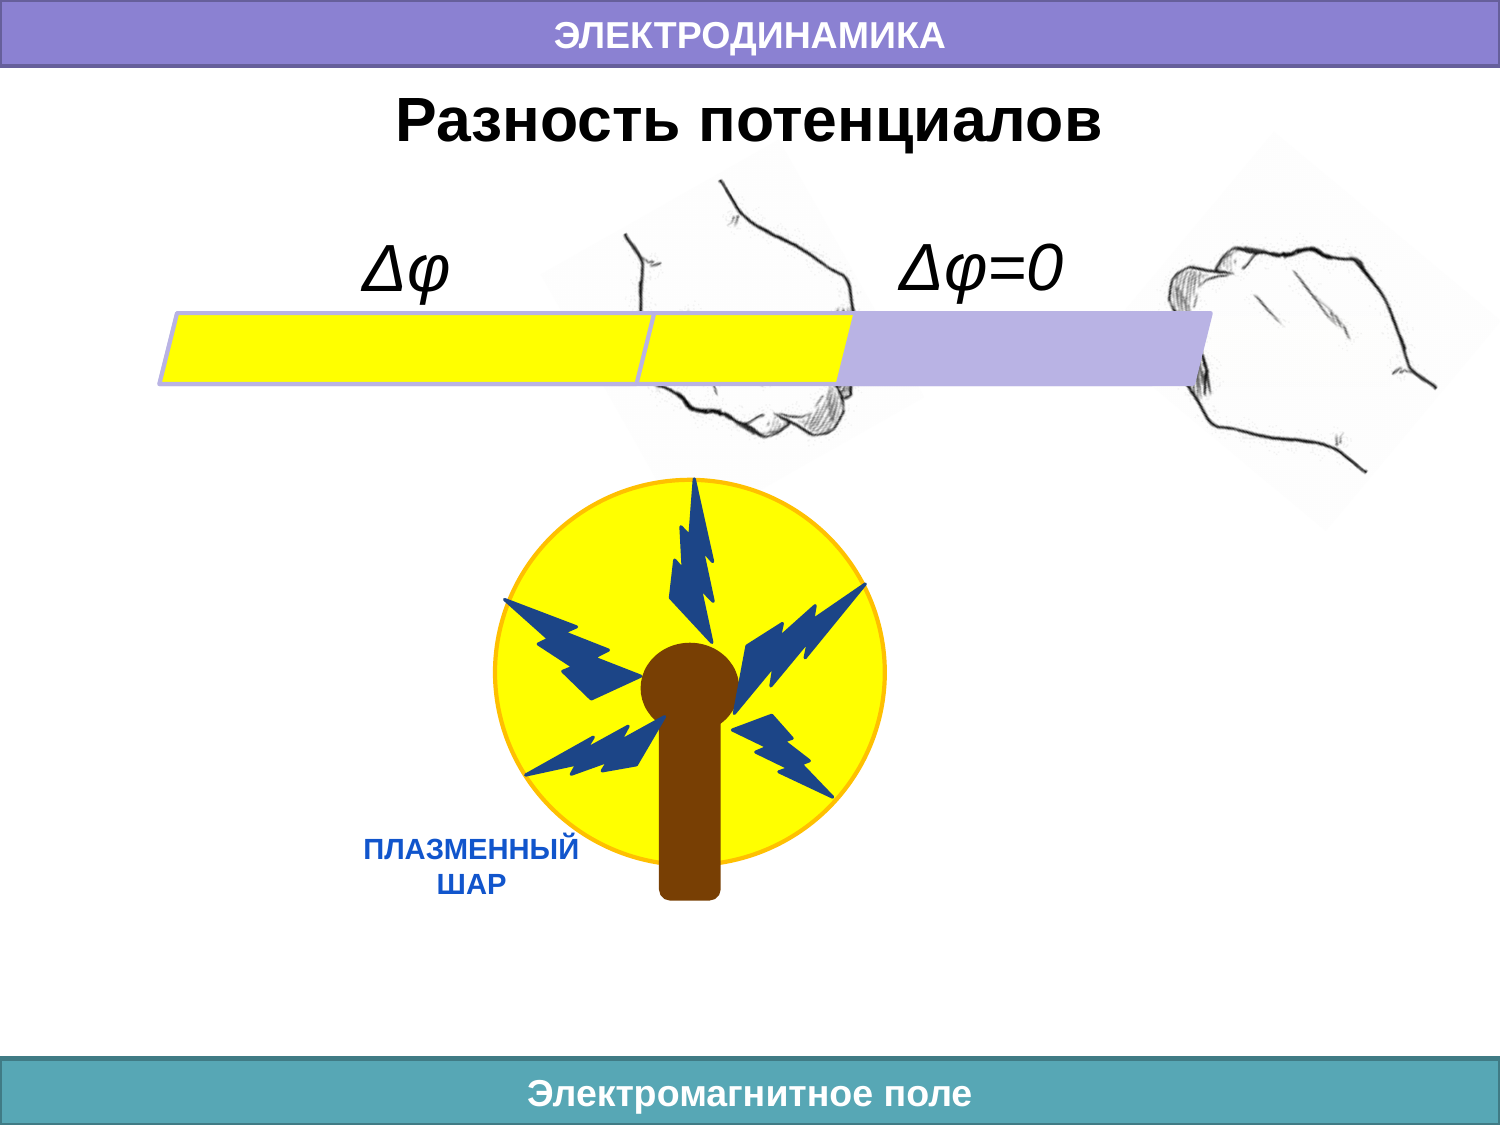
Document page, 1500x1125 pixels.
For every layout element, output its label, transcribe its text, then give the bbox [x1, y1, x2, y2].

text_box ЭЛЕКТРОДИНАМИКА [0, 0, 1500, 68]
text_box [494, 479, 886, 900]
picture [1126, 133, 1500, 530]
text_box [875, 311, 1156, 387]
title Разность потенциалов [74, 30, 1425, 169]
text_box ПЛАЗМЕННЫЙ ШАР [343, 806, 600, 924]
picture [542, 141, 923, 479]
text_box [157, 311, 590, 387]
text_box Δφ=0 [884, 216, 1125, 312]
text_box Электромагнитное поле [0, 1056, 1500, 1125]
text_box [507, 488, 836, 820]
text_box Δφ [348, 217, 505, 312]
